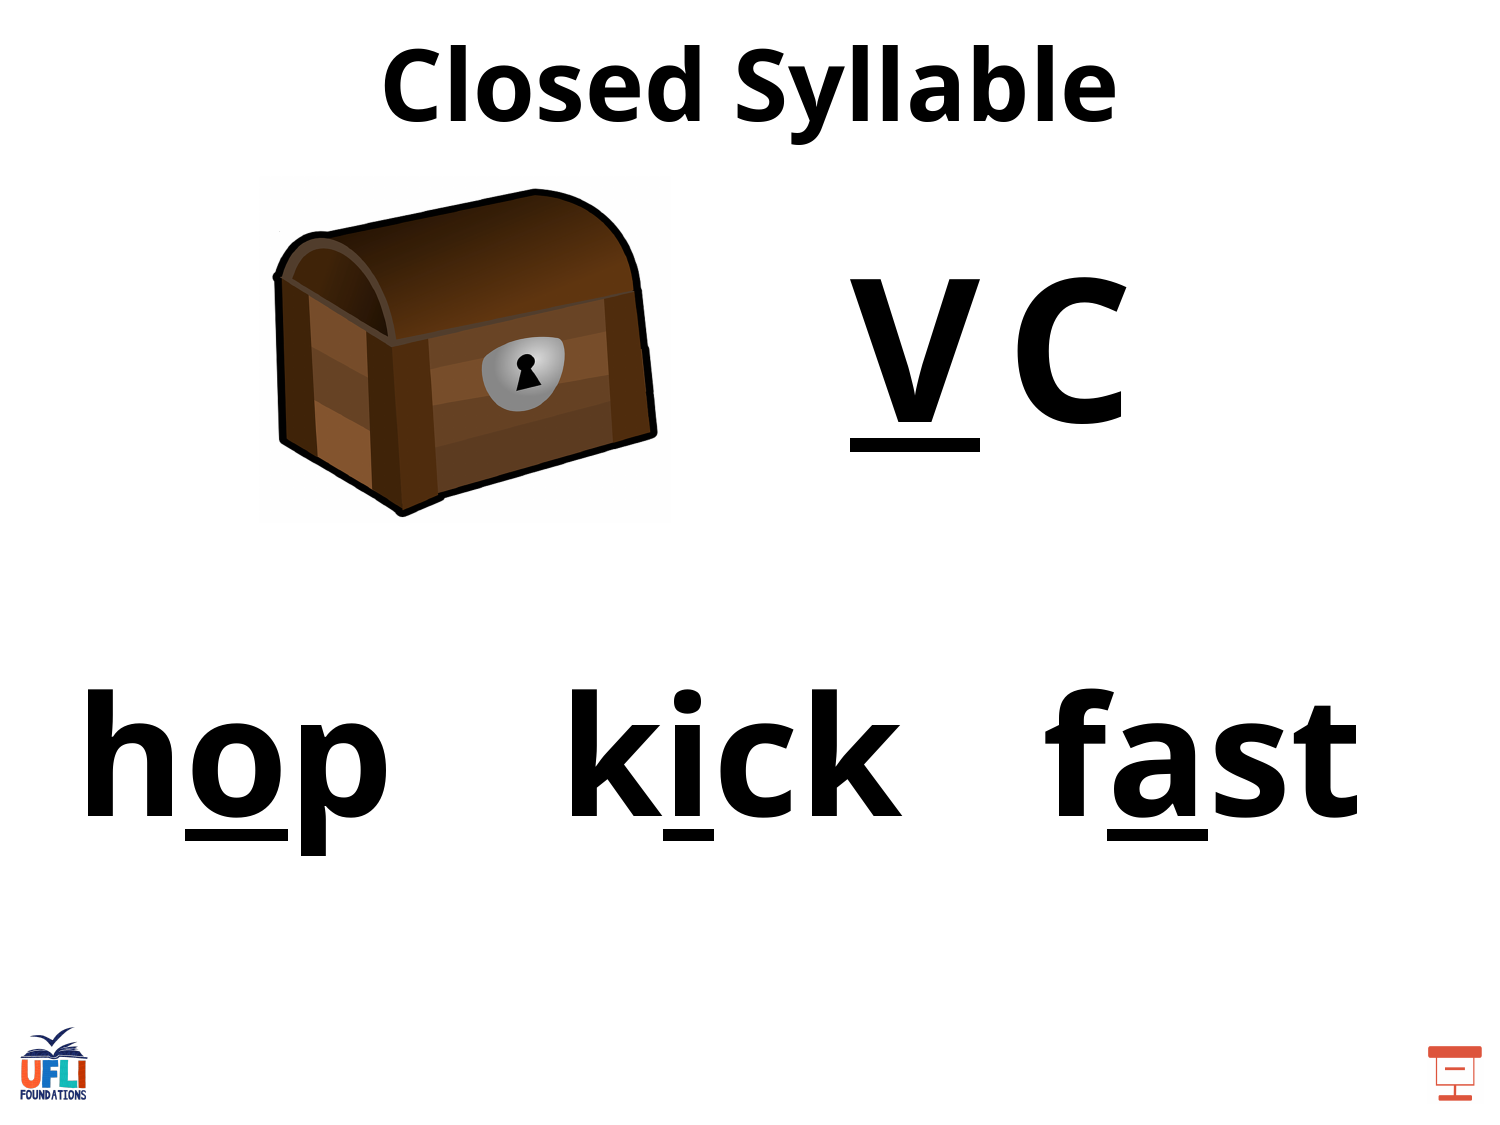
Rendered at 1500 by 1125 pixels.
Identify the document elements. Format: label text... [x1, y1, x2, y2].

picture [16, 1027, 90, 1103]
text_box kick [544, 642, 956, 884]
picture [1427, 1043, 1484, 1104]
text_box V [804, 215, 960, 457]
text_box Closed Syllable [61, 27, 1439, 154]
text_box C [960, 215, 1181, 457]
text_box fast [1028, 642, 1439, 884]
picture [259, 176, 671, 523]
text_box hop [61, 642, 472, 884]
